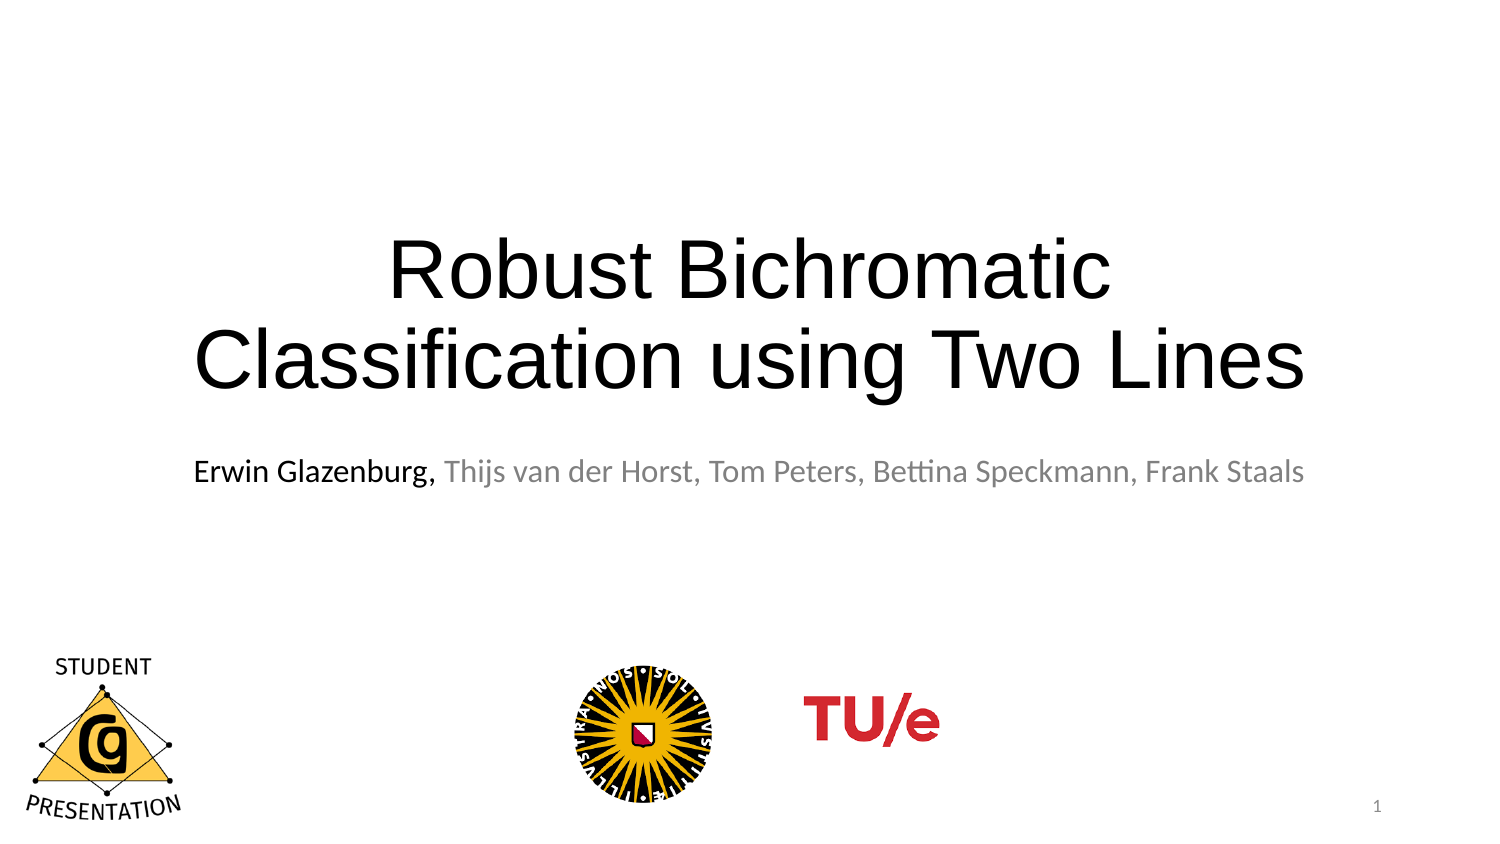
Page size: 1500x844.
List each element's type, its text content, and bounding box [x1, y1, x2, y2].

title Robust Bichromatic Classification using Two Lines [160, 128, 1340, 422]
slide_number 1 [1059, 782, 1397, 827]
picture [788, 641, 950, 803]
subtitle Erwin Glazenburg, Thijs van der Horst, Tom Peters, Bettina Speckmann, Frank Staals [150, 442, 1350, 646]
picture [569, 662, 712, 803]
picture [0, 645, 240, 820]
